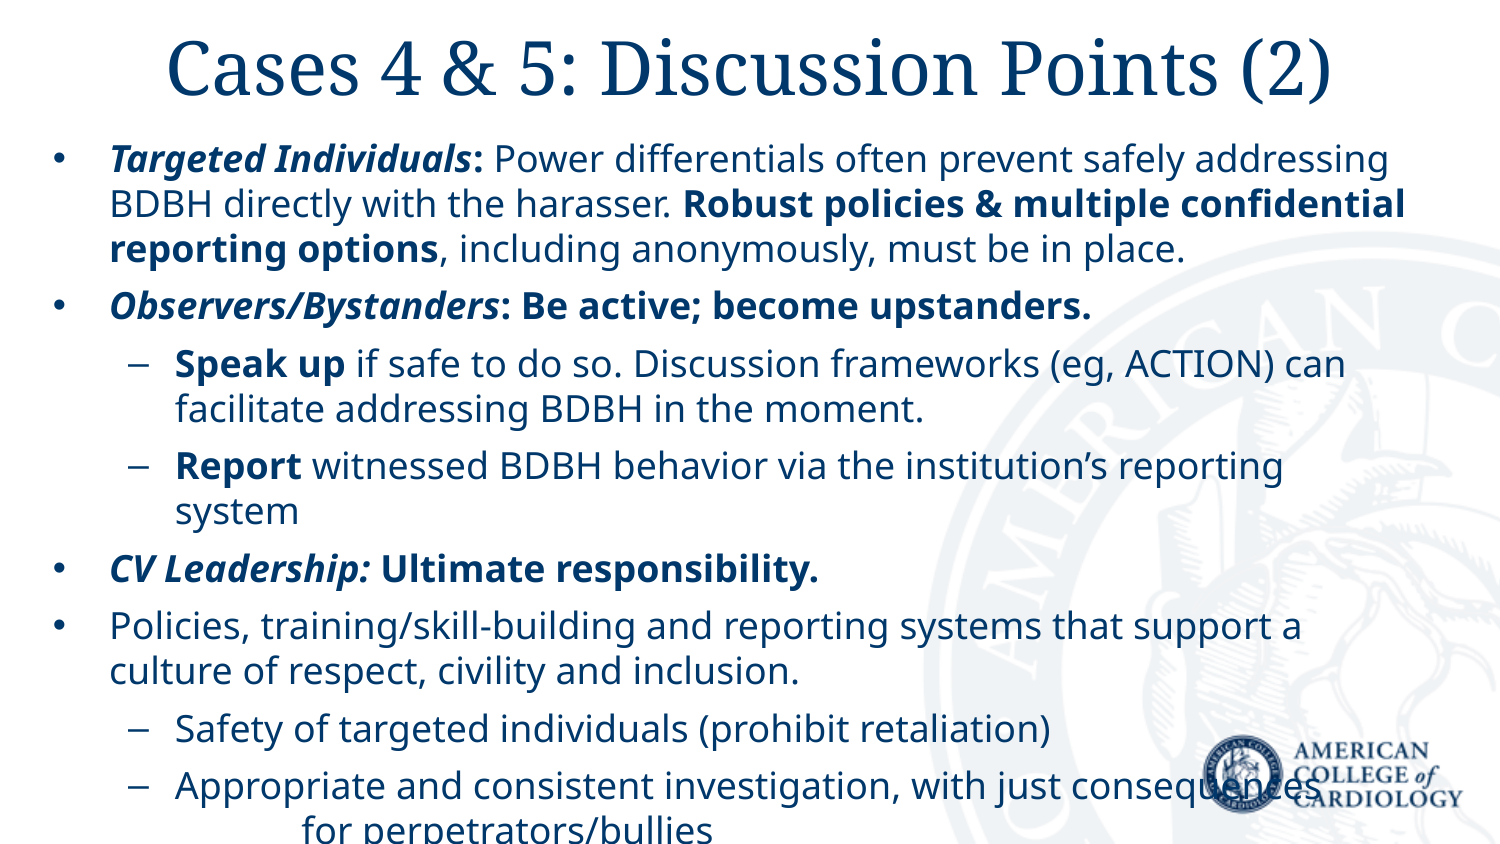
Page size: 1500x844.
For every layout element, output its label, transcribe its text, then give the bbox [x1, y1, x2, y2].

picture [0, 0, 1500, 844]
list Targeted Individuals: Power differentials often prevent safely addressing BDBH directly with the harasser. Robust policies & multiple confidential reporting options, including anonymously, must be in place. Observers/Bystanders: Be active; become upstanders. Speak up if safe to do so. Discussion frameworks (eg, ACTION) can facilitate addressing BDBH in the moment. Report witnessed BDBH behavior via the institution’s reporting system CV Leadership: Ultimate responsibility. Policies, training/skill-building and reporting systems that support a culture of respect, civility and inclusion. Safety of targeted individuals (prohibit retaliation) Appropriate and consistent investigation, with just consequences for perpetrators/bullies [37, 127, 1425, 796]
title Cases 4 & 5: Discussion Points (2) [75, 9, 1425, 122]
